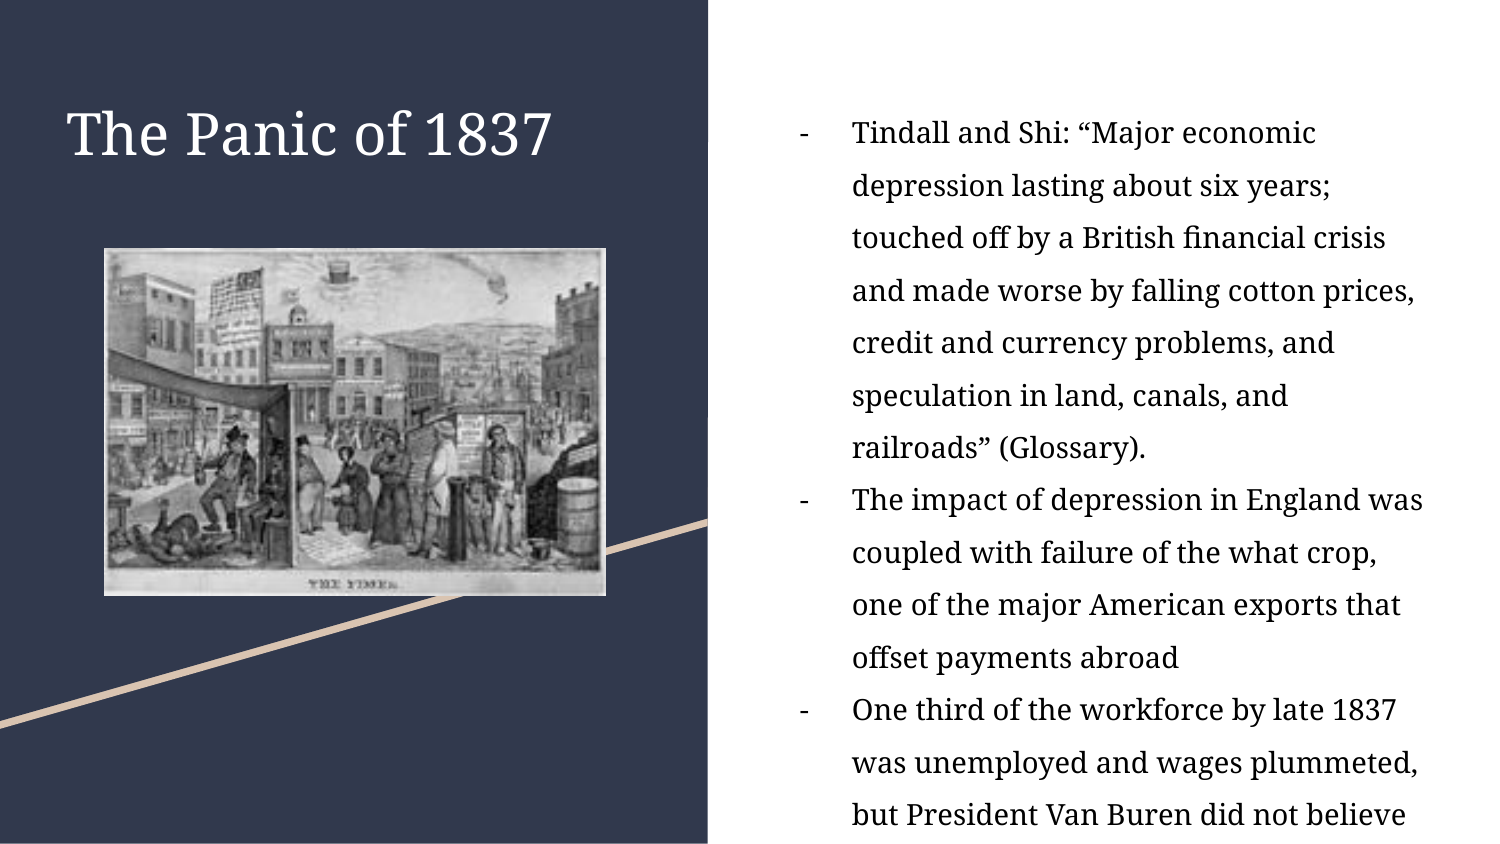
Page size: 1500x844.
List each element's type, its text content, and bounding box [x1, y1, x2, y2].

list Tindall and Shi: “Major economic depression lasting about six years; touched off by a British financial crisis and made worse by falling cotton prices, credit and currency problems, and speculation in land, canals, and railroads” (Glossary). The impact of depression in England was coupled with failure of the what crop, one of the major American exports that offset payments abroad One third of the workforce by late 1837 was unemployed and wages plummeted, but President Van Buren did not believe that the government held any responsibility to provide public relief [761, 82, 1446, 755]
picture [103, 248, 607, 596]
title The Panic of 1837 [51, 82, 660, 494]
